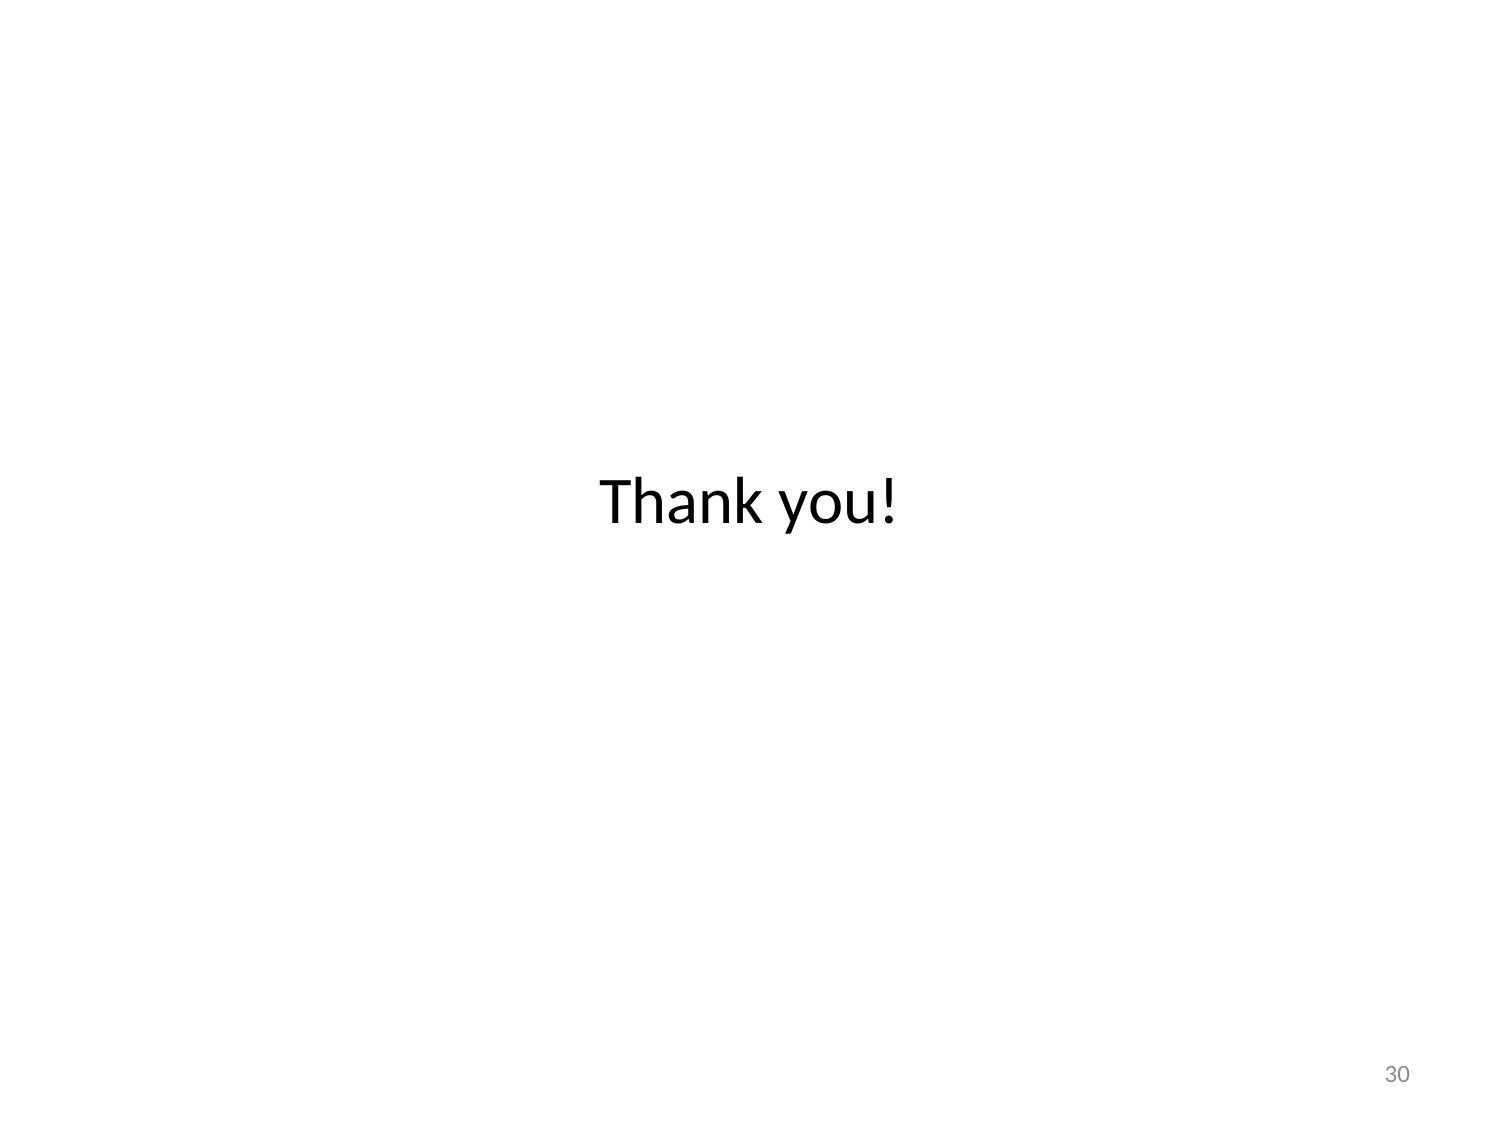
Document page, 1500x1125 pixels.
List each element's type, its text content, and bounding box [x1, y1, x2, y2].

slide_number 30 [1074, 1042, 1425, 1103]
list Thank you! [75, 262, 1425, 1005]
